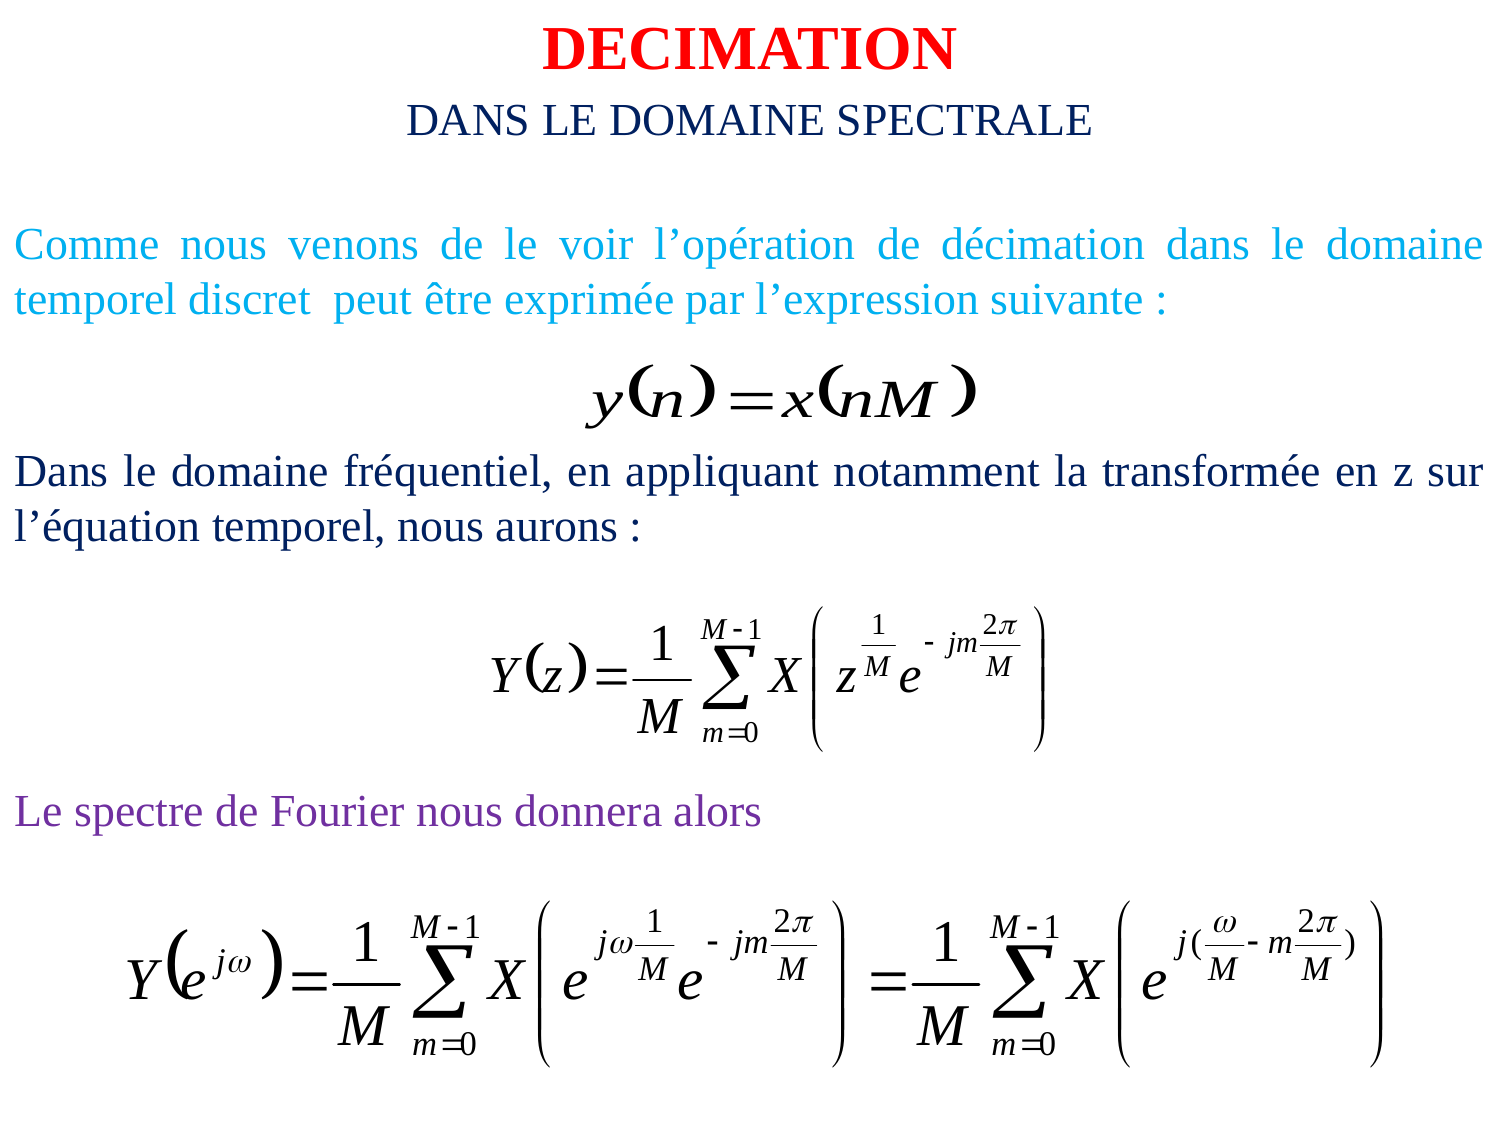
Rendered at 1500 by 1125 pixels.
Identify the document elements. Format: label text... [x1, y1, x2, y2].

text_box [573, 362, 978, 440]
text_box DANS LE DOMAINE SPECTRALE [0, 82, 1500, 152]
text_box DECIMATION [0, 0, 1500, 82]
text_box Dans le domaine fréquentiel, en appliquant notamment la transformée en z sur l’équation temporel, nous aurons : [0, 433, 1500, 559]
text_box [119, 890, 1403, 1079]
text_box Comme nous venons de le voir l’opération de décimation dans le domaine temporel discret peut être exprimée par l’expression suivante : [0, 206, 1500, 433]
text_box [483, 597, 1059, 762]
text_box Le spectre de Fourier nous donnera alors [0, 773, 1500, 844]
